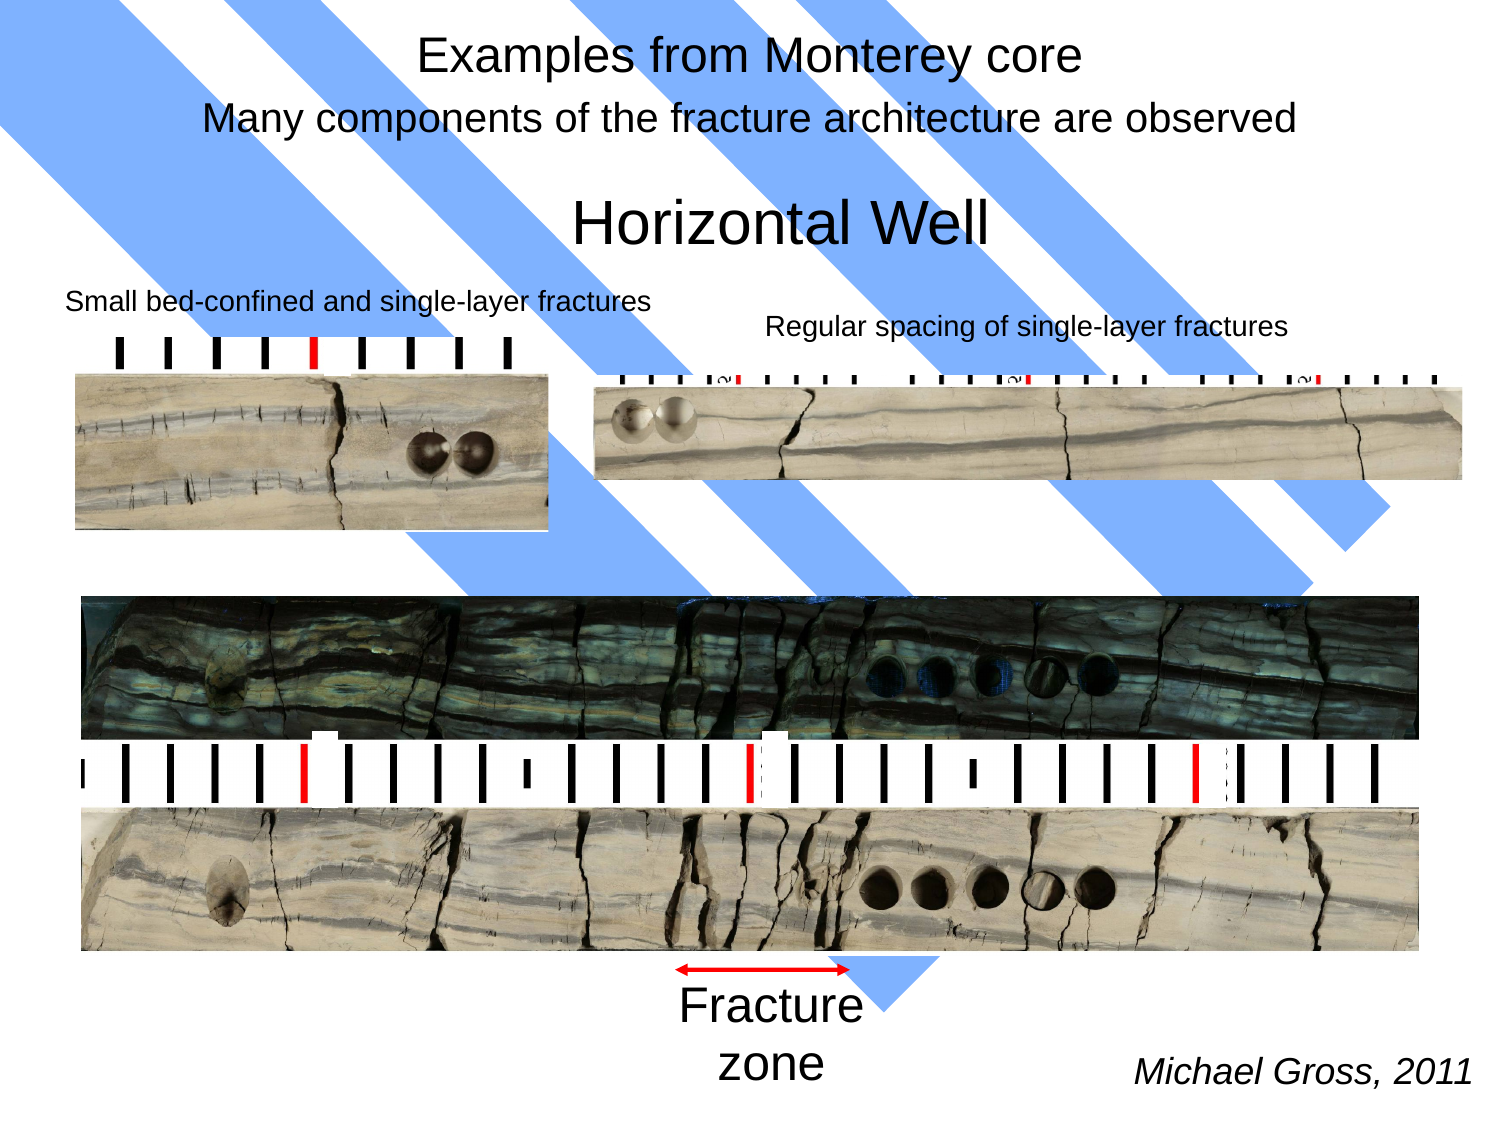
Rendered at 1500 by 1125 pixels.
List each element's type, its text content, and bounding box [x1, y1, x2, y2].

text_box Regular spacing of single-layer fractures [749, 299, 1338, 350]
text_box Michael Gross, 2011 [1119, 1039, 1490, 1100]
picture [74, 337, 549, 532]
text_box [675, 965, 850, 976]
text_box Horizontal Well [187, 174, 1375, 265]
text_box Fracture zone [571, 976, 972, 1098]
picture [593, 374, 1463, 481]
picture [80, 596, 1419, 956]
text_box Examples from Monterey core Many components of the fracture architecture are observed [112, 24, 1388, 138]
text_box Small bed-confined and single-layer fractures [50, 274, 688, 325]
